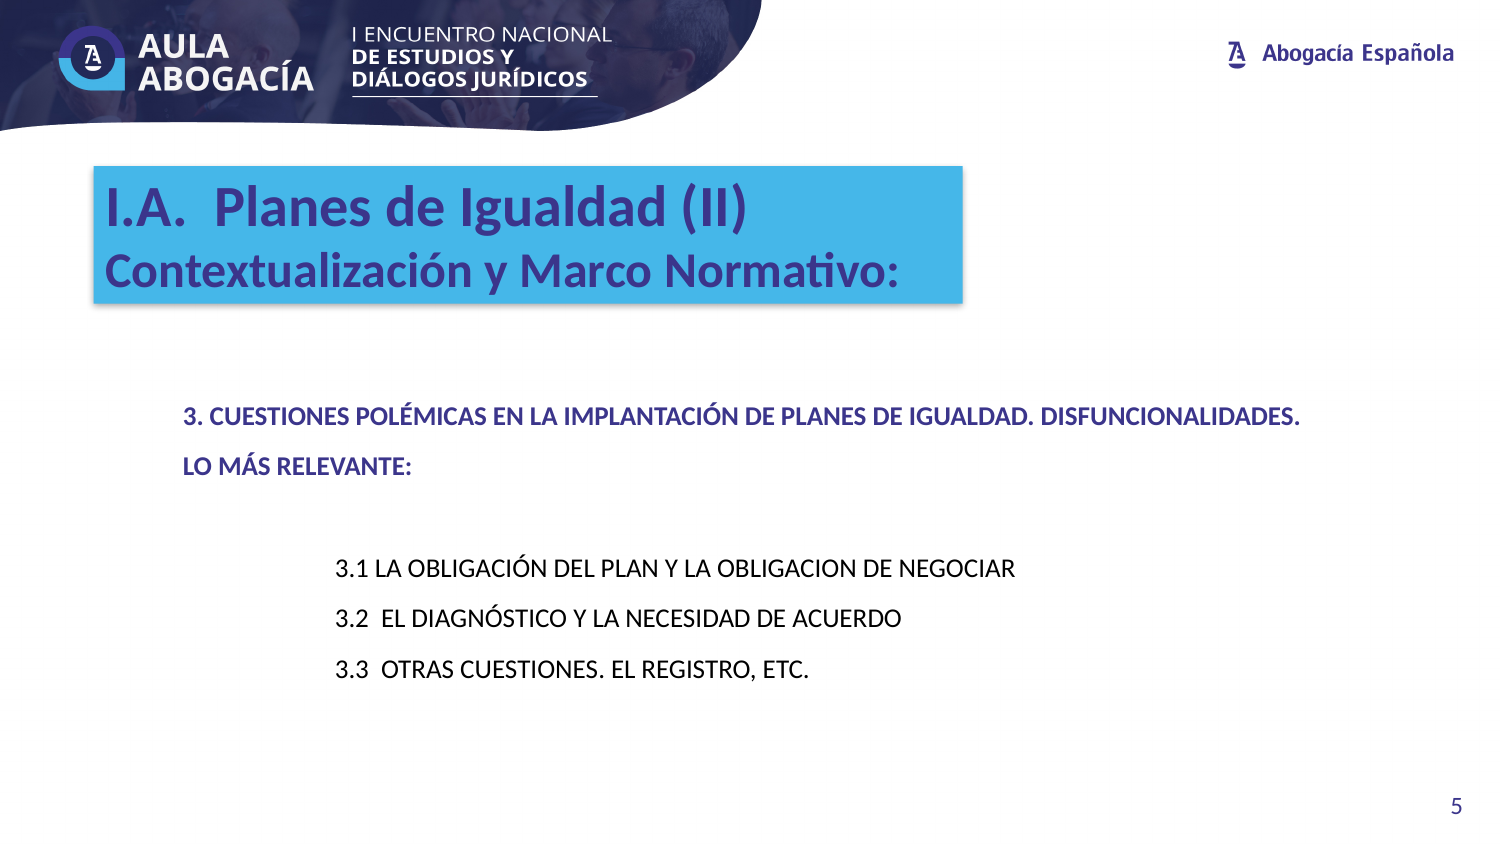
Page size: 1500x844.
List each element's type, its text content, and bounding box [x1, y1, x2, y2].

text_box I.A. Planes de Igualdad (II) Contextualización y Marco Normativo: [90, 160, 1284, 306]
text_box 3. CUESTIONES POLÉMICAS EN LA IMPLANTACIÓN DE PLANES DE IGUALDAD. DISFUNCIONALIDADES. LO MÁS RELEVANTE: 3.1 LA OBLIGACIÓN DEL PLAN Y LA OBLIGACION DE NEGOCIAR 3.2 EL DIAGNÓSTICO Y LA NECESIDAD DE ACUERDO 3.3 OTRAS CUESTIONES. EL REGISTRO, ETC. [35, 374, 1409, 743]
slide_number 5 [1128, 782, 1478, 827]
picture [0, 0, 1500, 844]
